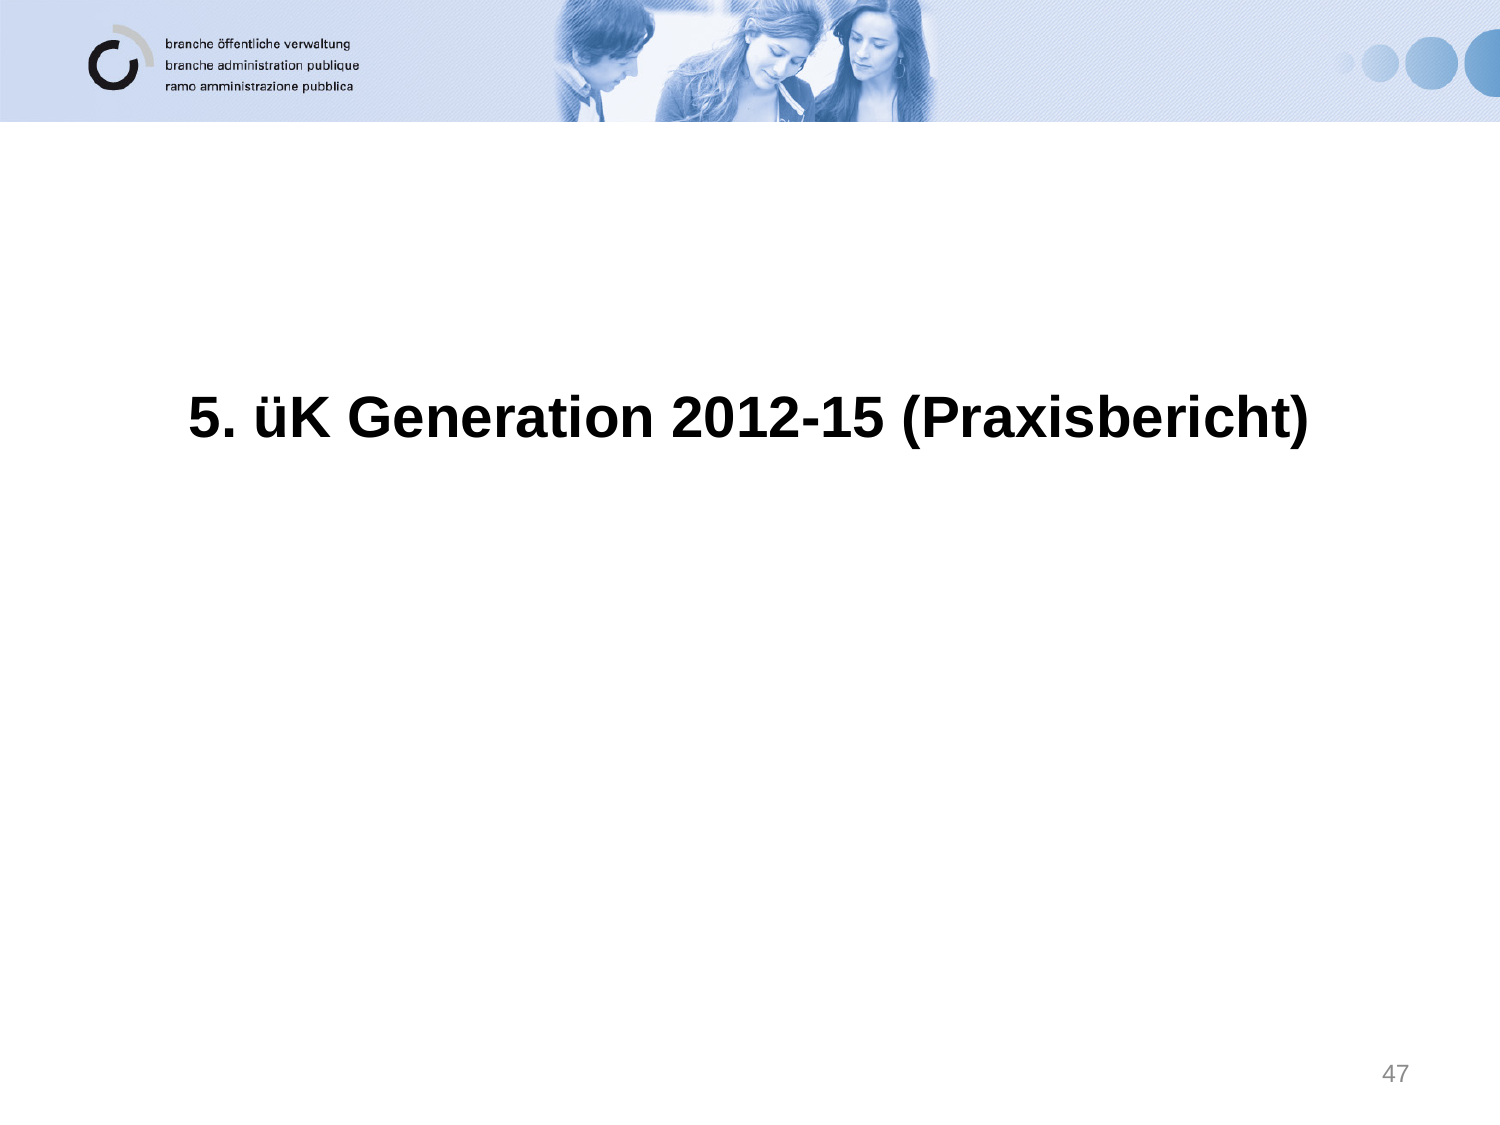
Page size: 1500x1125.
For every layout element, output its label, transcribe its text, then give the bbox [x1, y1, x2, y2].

picture [0, 0, 1500, 122]
title 5. üK Generation 2012-15 (Praxisbericht) [75, 360, 1425, 468]
slide_number 47 [1074, 1042, 1425, 1103]
